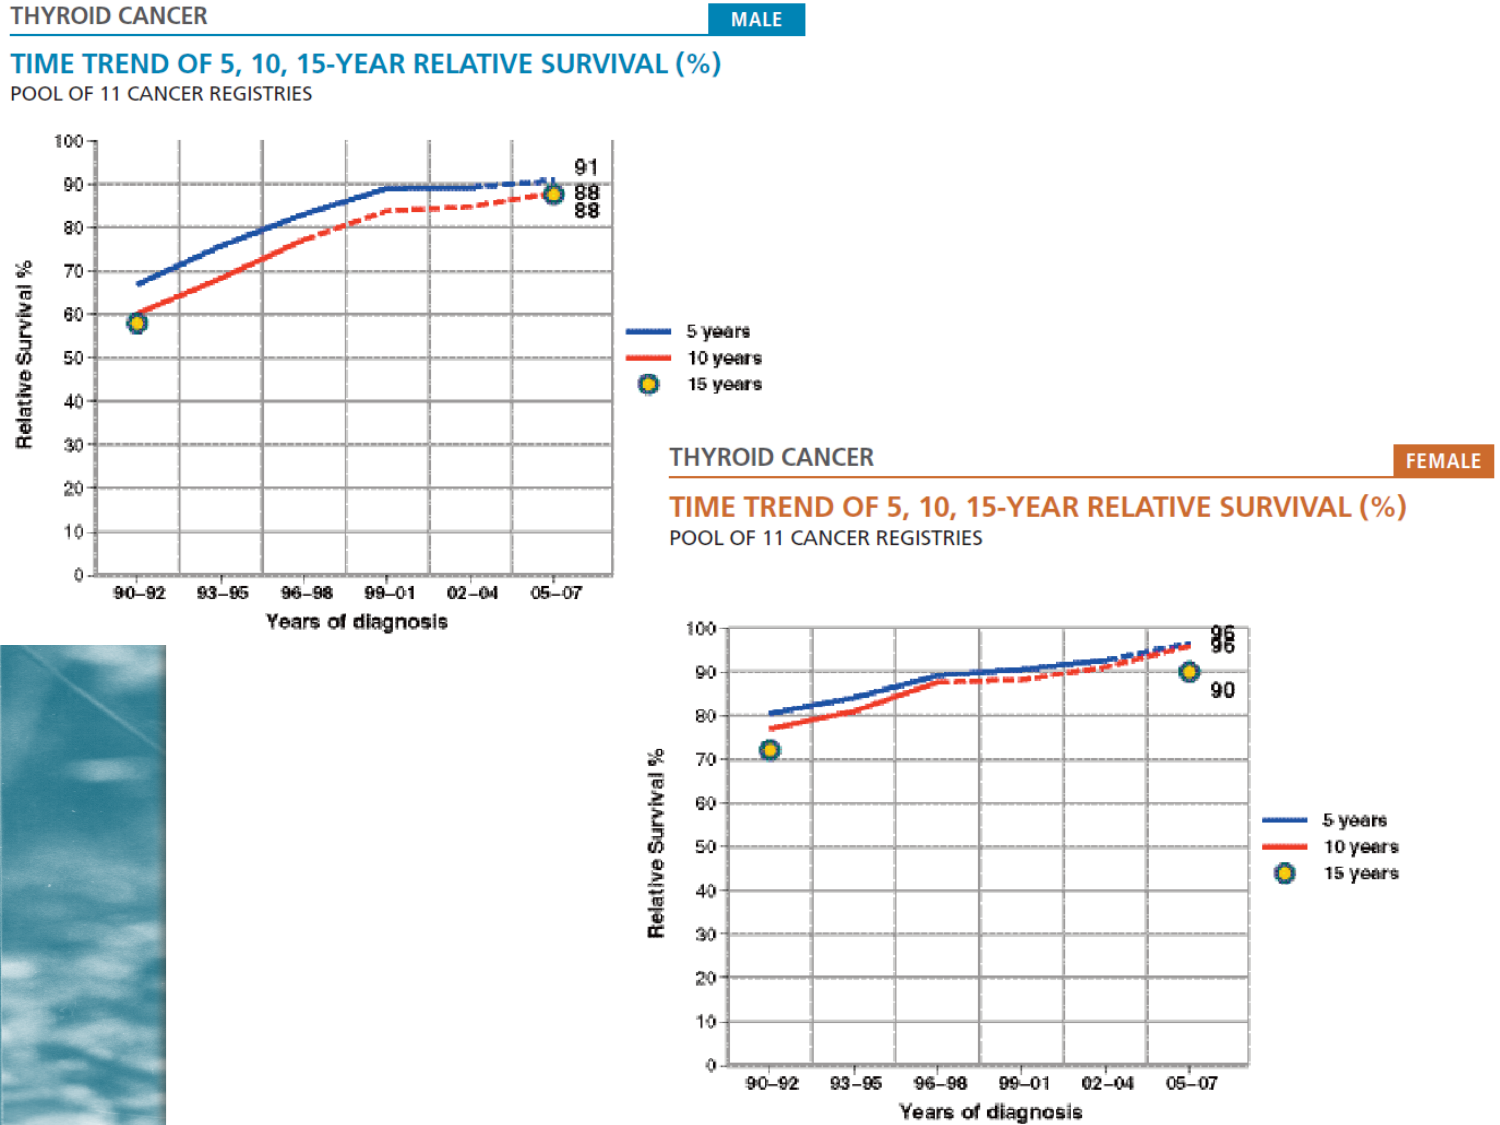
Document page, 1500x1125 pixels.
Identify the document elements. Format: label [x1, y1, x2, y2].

list [0, 0, 812, 645]
picture [644, 441, 1500, 1125]
